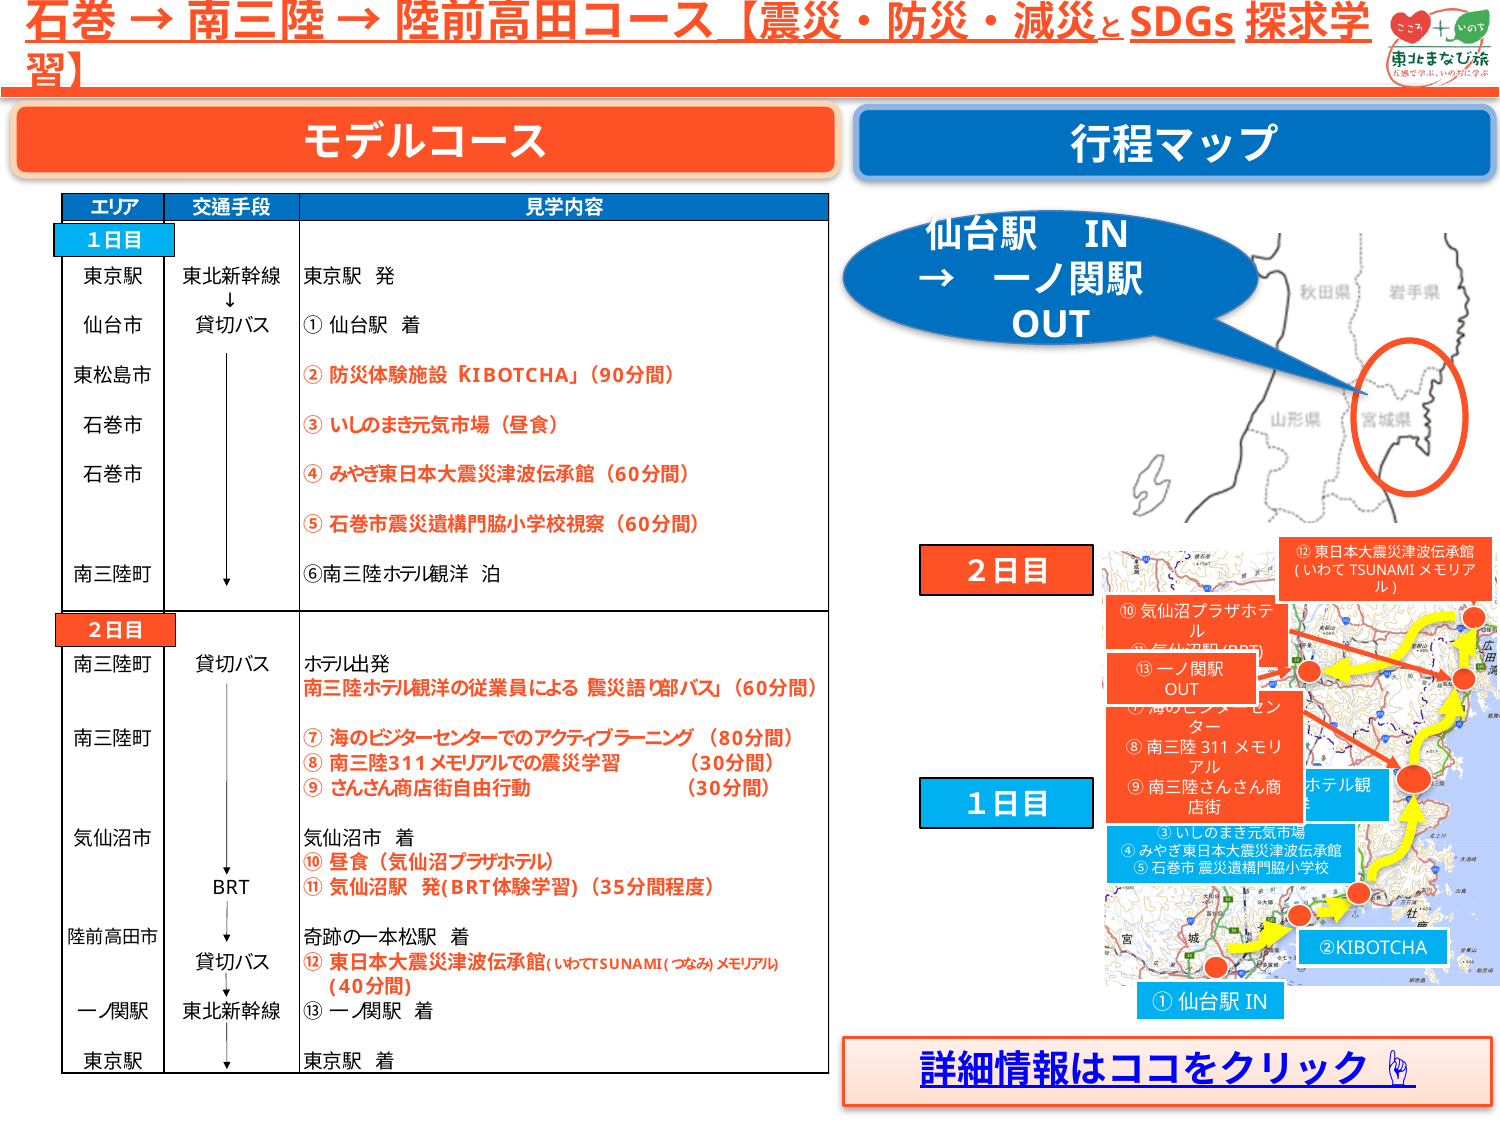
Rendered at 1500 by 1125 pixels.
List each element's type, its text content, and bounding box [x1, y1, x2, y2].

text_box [1289, 621, 1452, 680]
picture [1101, 550, 1500, 987]
text_box 詳細情報はココをクリック ☝ [843, 1037, 1492, 1107]
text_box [1321, 615, 1456, 623]
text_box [1471, 577, 1475, 607]
text_box 石巻 → 南三陸 → 陸前高田コース【震災・防災・減災とSDGs探求学習】 [10, 0, 1387, 86]
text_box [1348, 815, 1437, 859]
text_box 仙台駅 IN → 一ノ関駅 OUT [842, 210, 1205, 345]
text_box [1303, 711, 1402, 769]
picture [1386, 8, 1492, 88]
text_box 石巻 → 南三陸 → 陸前高田コース【震災・防災・減災とSDGs探求学習】 [10, 98, 1387, 103]
text_box モデルコース [10, 100, 841, 179]
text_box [12, 193, 831, 1075]
text_box １日目 [919, 777, 1094, 828]
picture [1060, 233, 1475, 523]
text_box [0, 85, 10, 98]
text_box ⑫東日本大震災津波伝承館 (いわてTSUNAMIメモリアル) [1277, 535, 1494, 549]
text_box 行程マップ [853, 103, 1497, 182]
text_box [1395, 704, 1474, 747]
text_box ①仙台駅IN [1135, 996, 1286, 1021]
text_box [1228, 928, 1293, 949]
text_box ２日目 [919, 544, 1094, 595]
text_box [1460, 640, 1492, 654]
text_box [1316, 898, 1357, 913]
text_box [1387, 85, 1500, 98]
